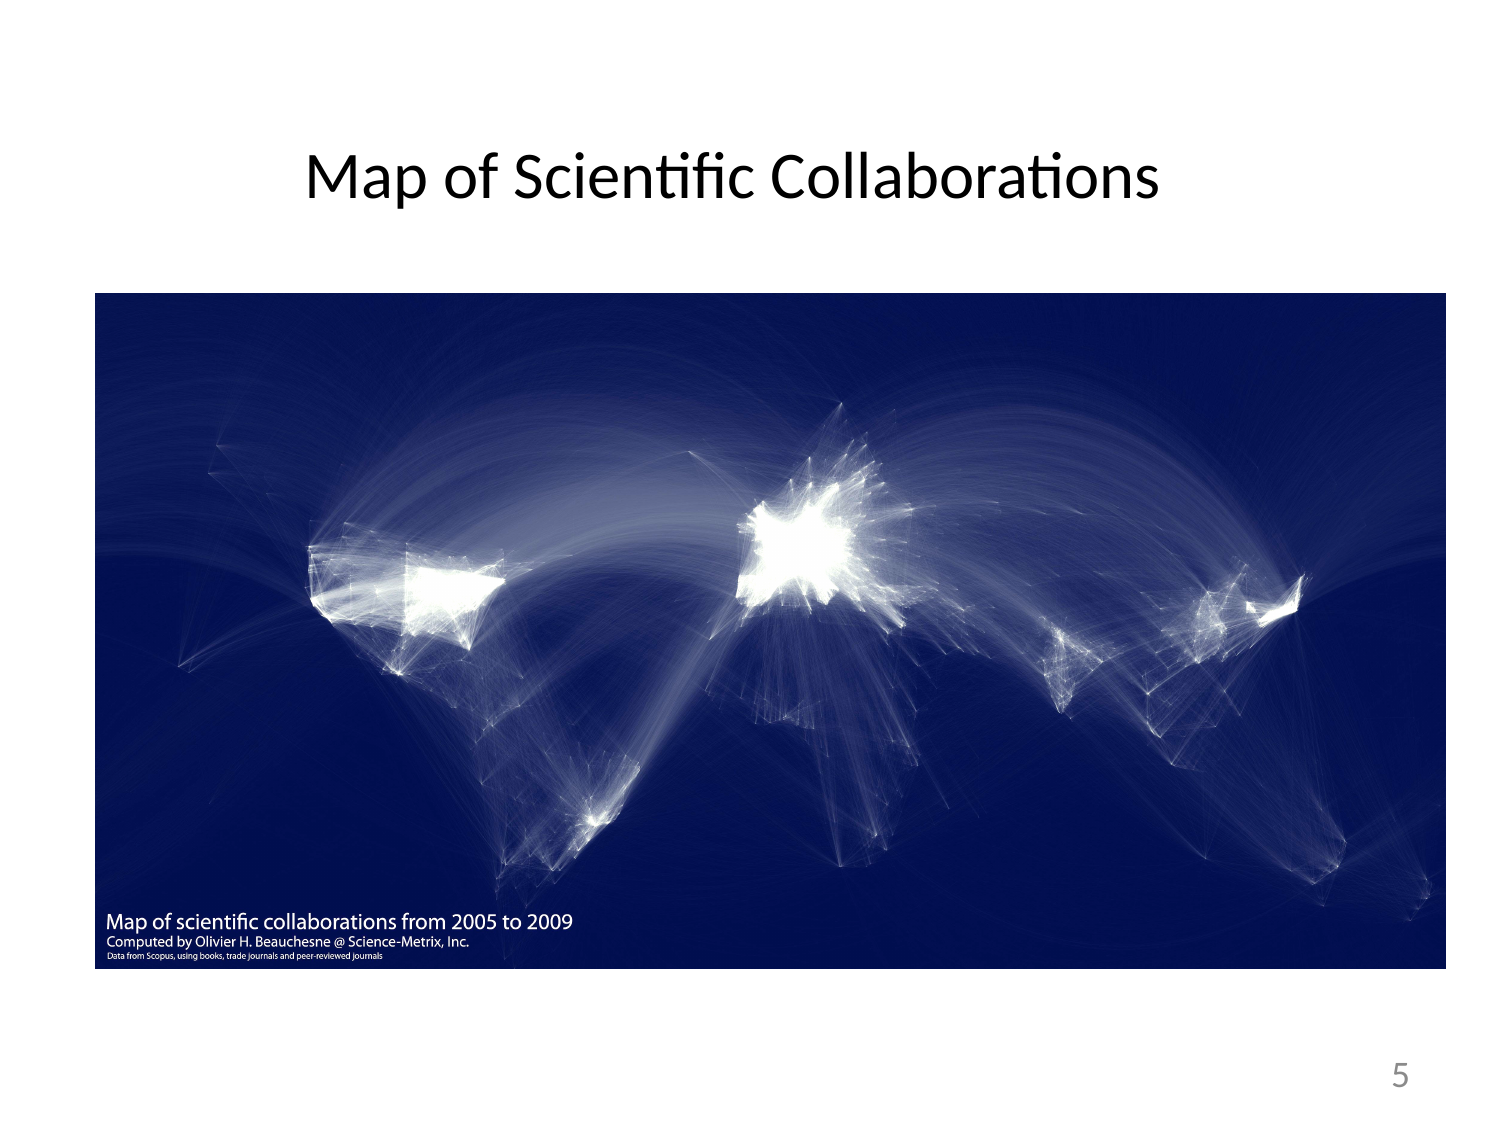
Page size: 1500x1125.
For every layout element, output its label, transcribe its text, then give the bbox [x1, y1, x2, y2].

text_box Map of Scientific Collaborations [289, 124, 1177, 220]
picture [95, 293, 1446, 969]
slide_number 5 [1074, 1042, 1425, 1103]
